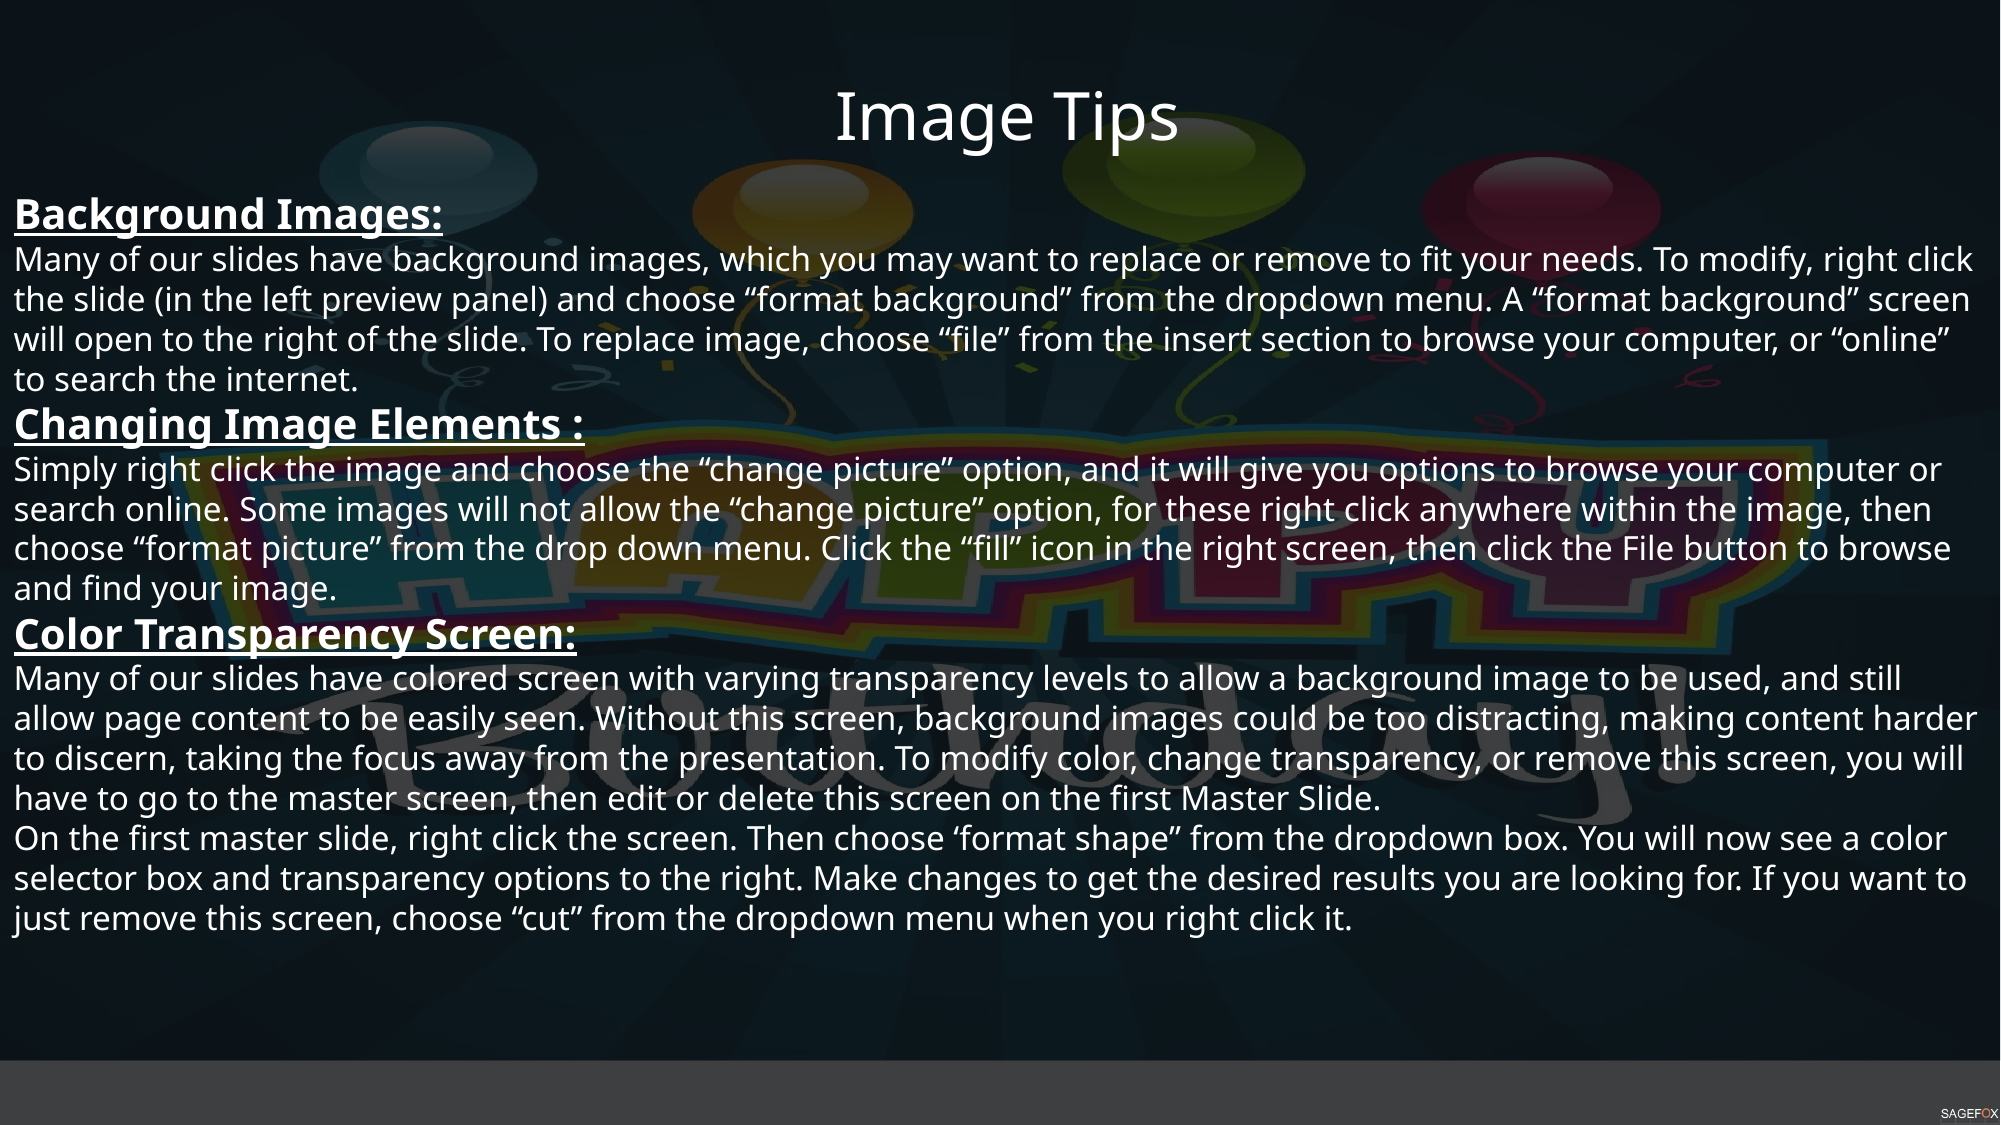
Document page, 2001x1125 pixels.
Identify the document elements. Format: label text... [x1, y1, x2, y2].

title Image Tips [597, 59, 1420, 177]
text_box Background Images: Many of our slides have background images, which you may want to replace or remove to fit your needs. To modify, right click the slide (in the left preview panel) and choose “format background” from the dropdown menu. A “format background” screen will open to the right of the slide. To replace image, choose “file” from the insert section to browse your computer, or “online” to search the internet. Changing Image Elements : Simply right click the image and choose the “change picture” option, and it will give you options to browse your computer or search online. Some images will not allow the “change picture” option, for these right click anywhere within the image, then choose “format picture” from the drop down menu. Click the “fill” icon in the right screen, then click the File button to browse and find your image. Color Transparency Screen: Many of our slides have colored screen with varying transparency levels to allow a background image to be used, and still allow page content to be easily seen. Without this screen, background images could be too distracting, making content harder to discern, taking the focus away from the presentation. To modify color, change transparency, or remove this screen, you will have to go to the master screen, then edit or delete this screen on the first Master Slide. On the first master slide, right click the screen. Then choose ‘format shape” from the dropdown box. You will now see a color selector box and transparency options to the right. Make changes to get the desired results you are looking for. If you want to just remove this screen, choose “cut” from the dropdown menu when you right click it. [0, 0, 2000, 1125]
